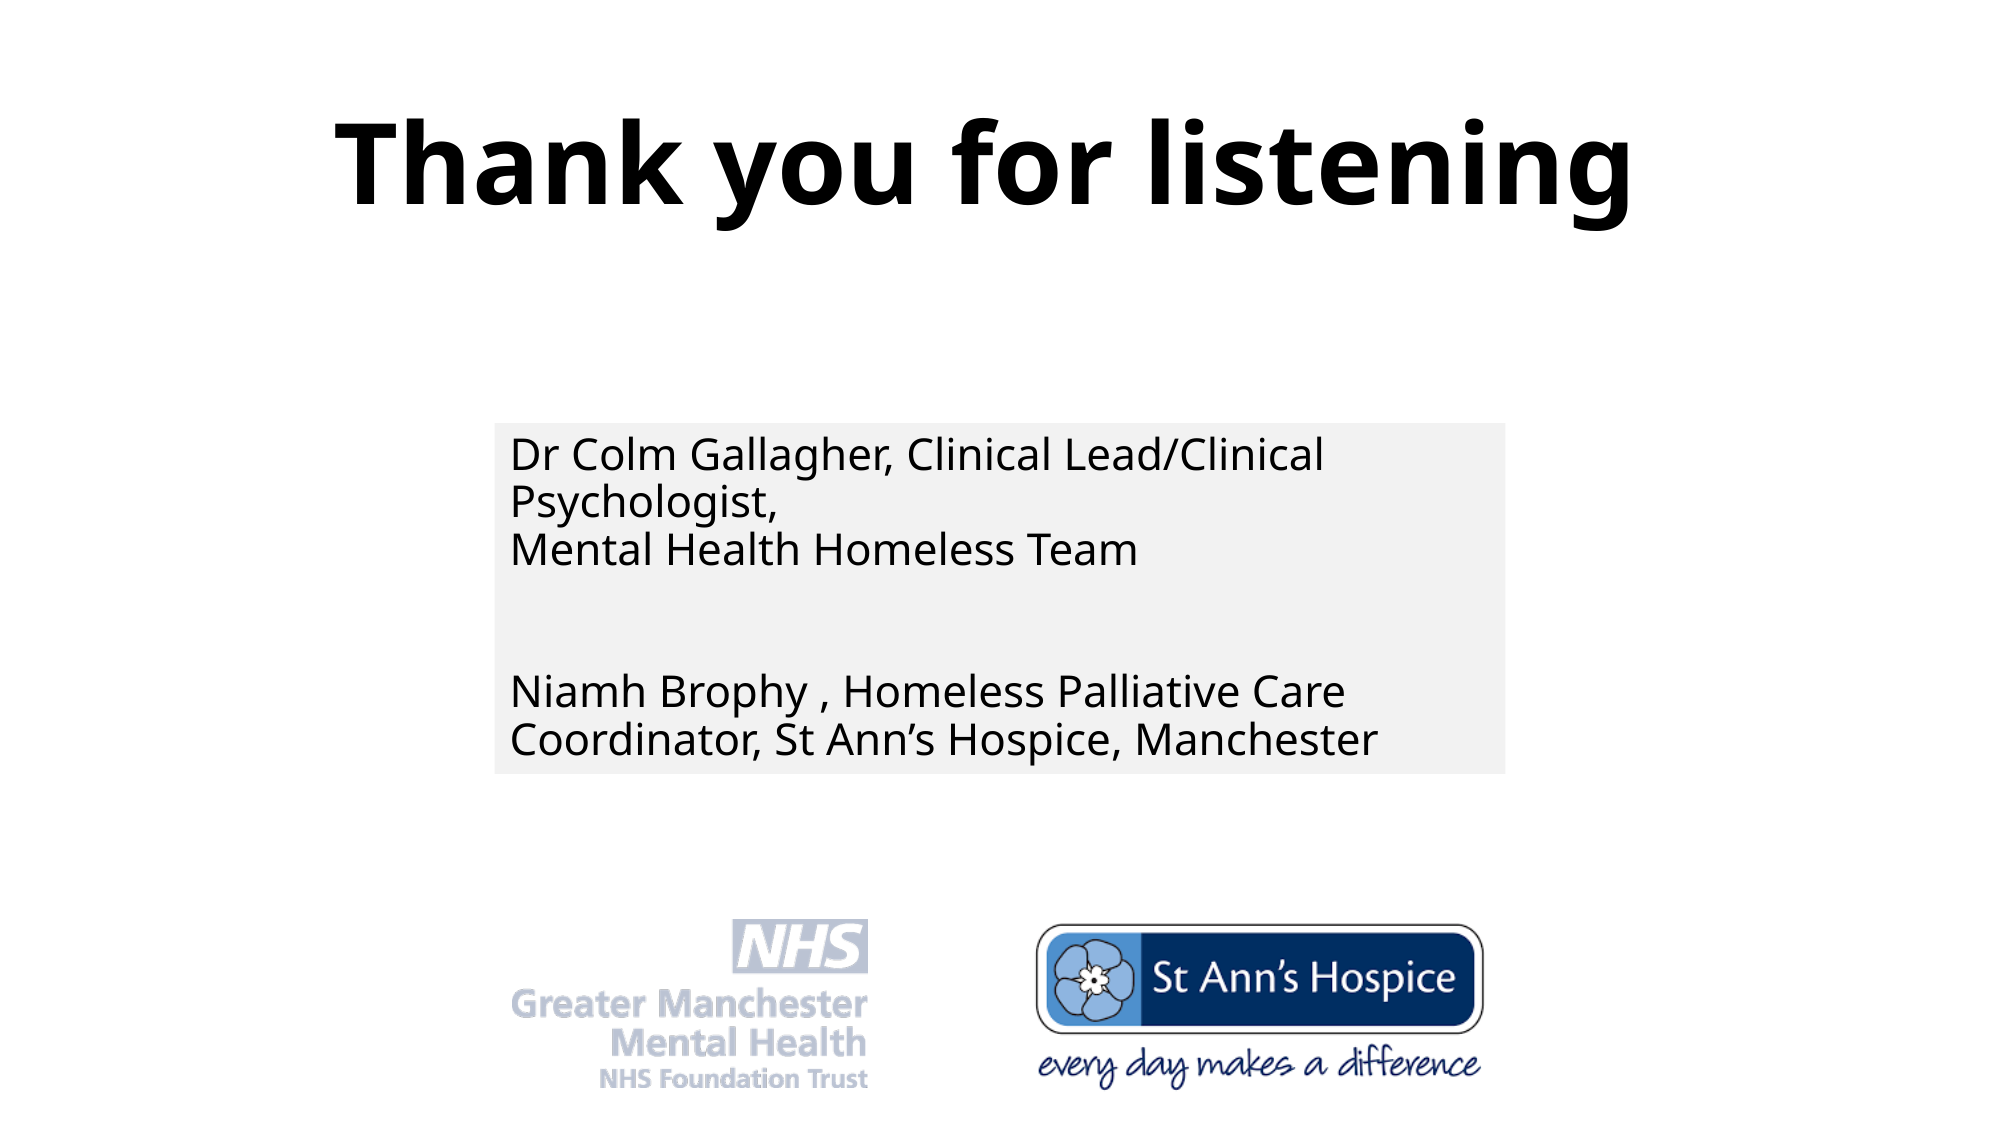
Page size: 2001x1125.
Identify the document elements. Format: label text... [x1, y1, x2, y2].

picture [1023, 910, 1497, 1098]
picture [512, 919, 868, 1088]
title Thank you for listening [137, 59, 1863, 278]
text_box Dr Colm Gallagher, Clinical Lead/Clinical Psychologist, Mental Health Homeless Team Niamh Brophy , Homeless Palliative Care Coordinator, St Ann’s Hospice, Manchester [494, 423, 1506, 774]
